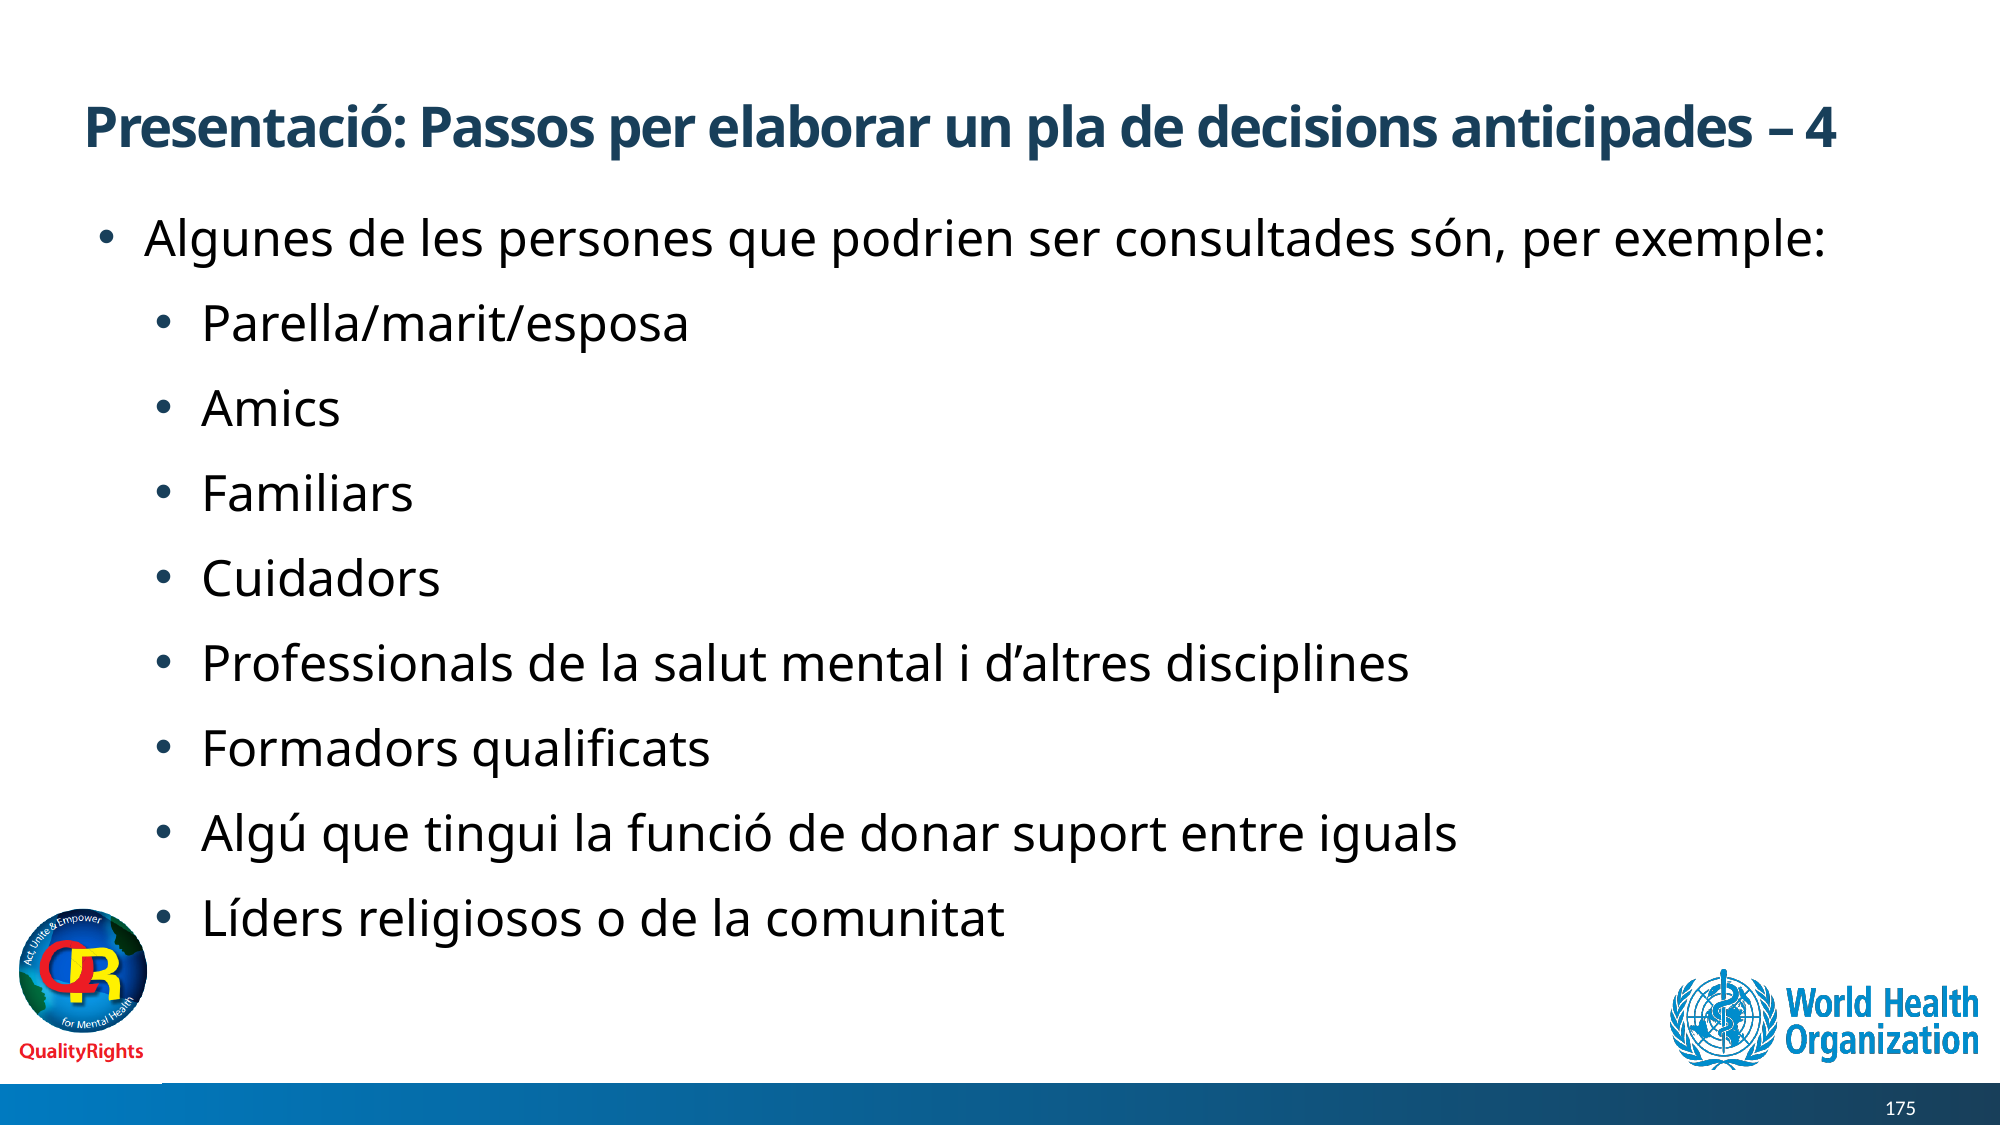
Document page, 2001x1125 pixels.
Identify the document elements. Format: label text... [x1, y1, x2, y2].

picture [1750, 986, 1762, 1003]
picture [1716, 1064, 1731, 1070]
picture [1701, 1042, 1722, 1054]
picture [1704, 1019, 1711, 1031]
picture [1698, 1047, 1750, 1060]
picture [1744, 1003, 1751, 1016]
picture [1860, 1000, 1865, 1012]
picture [1692, 1031, 1700, 1042]
picture [1742, 1019, 1751, 1034]
picture [1958, 1000, 1962, 1012]
picture [1683, 986, 1698, 1047]
picture [1732, 969, 1978, 1070]
picture [1670, 986, 1680, 1010]
list Algunes de les persones que podrien ser consultades són, per exemple: Parella/marit/esposa Amics Familiars Cuidadors Professionals de la salut mental i d’altres disciplines Formadors qualificats Algú que tingui la funció de donar suport entre iguals Líders religiosos o de la comunitat [83, 198, 1917, 986]
picture [1738, 1019, 1744, 1030]
picture [1747, 1019, 1758, 1041]
picture [1711, 995, 1721, 1004]
picture [1725, 1042, 1747, 1054]
picture [1689, 993, 1706, 1016]
picture [1706, 1038, 1722, 1046]
picture [1758, 1004, 1765, 1035]
picture [1670, 1030, 1715, 1070]
picture [1704, 1004, 1712, 1015]
title Presentació: Passos per elaborar un pla de decisions anticipades – 4 [69, 83, 1954, 154]
picture [1701, 986, 1711, 992]
picture [1711, 1031, 1722, 1038]
picture [0, 891, 162, 1084]
picture [1747, 992, 1758, 1016]
